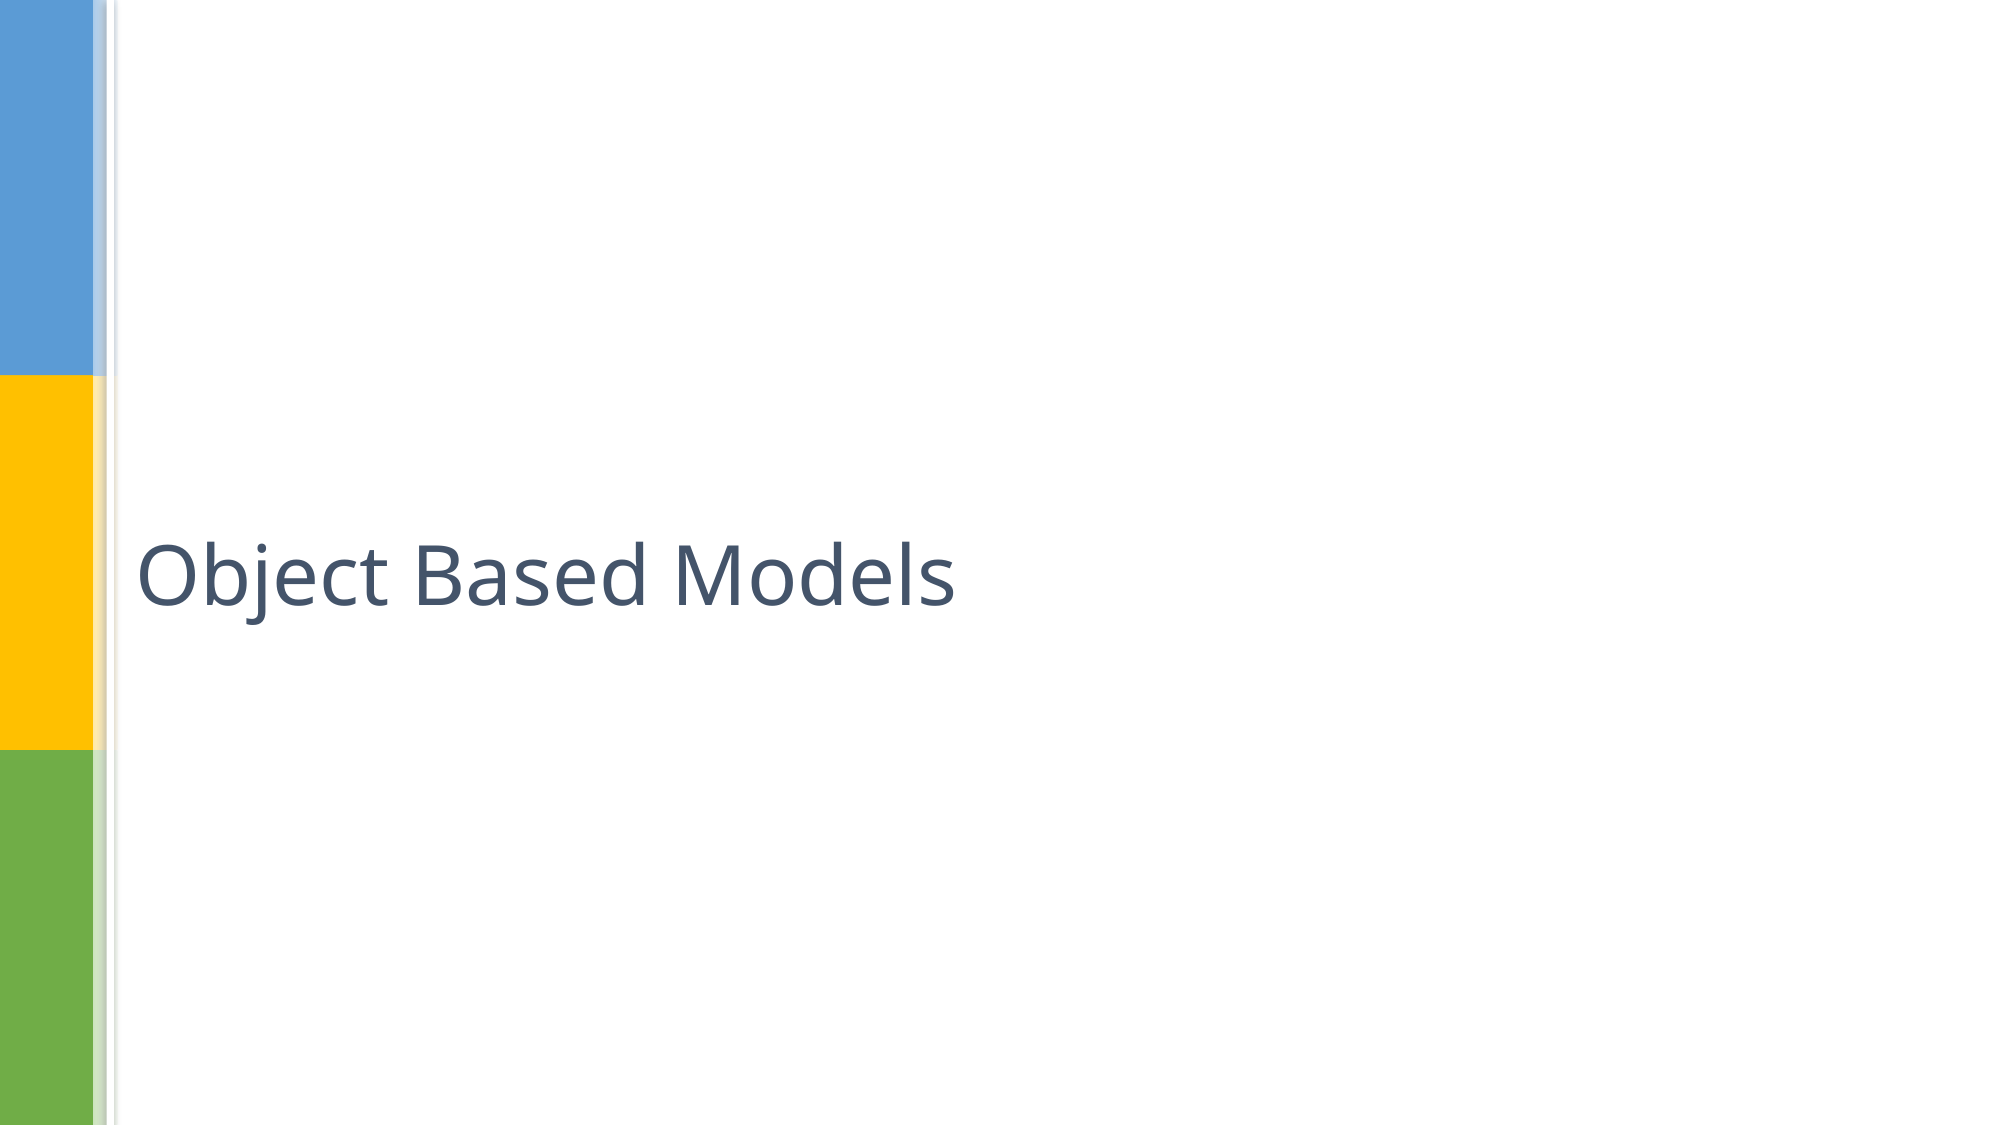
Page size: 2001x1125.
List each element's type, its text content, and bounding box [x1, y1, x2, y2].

title Object Based Models [120, 489, 1846, 655]
